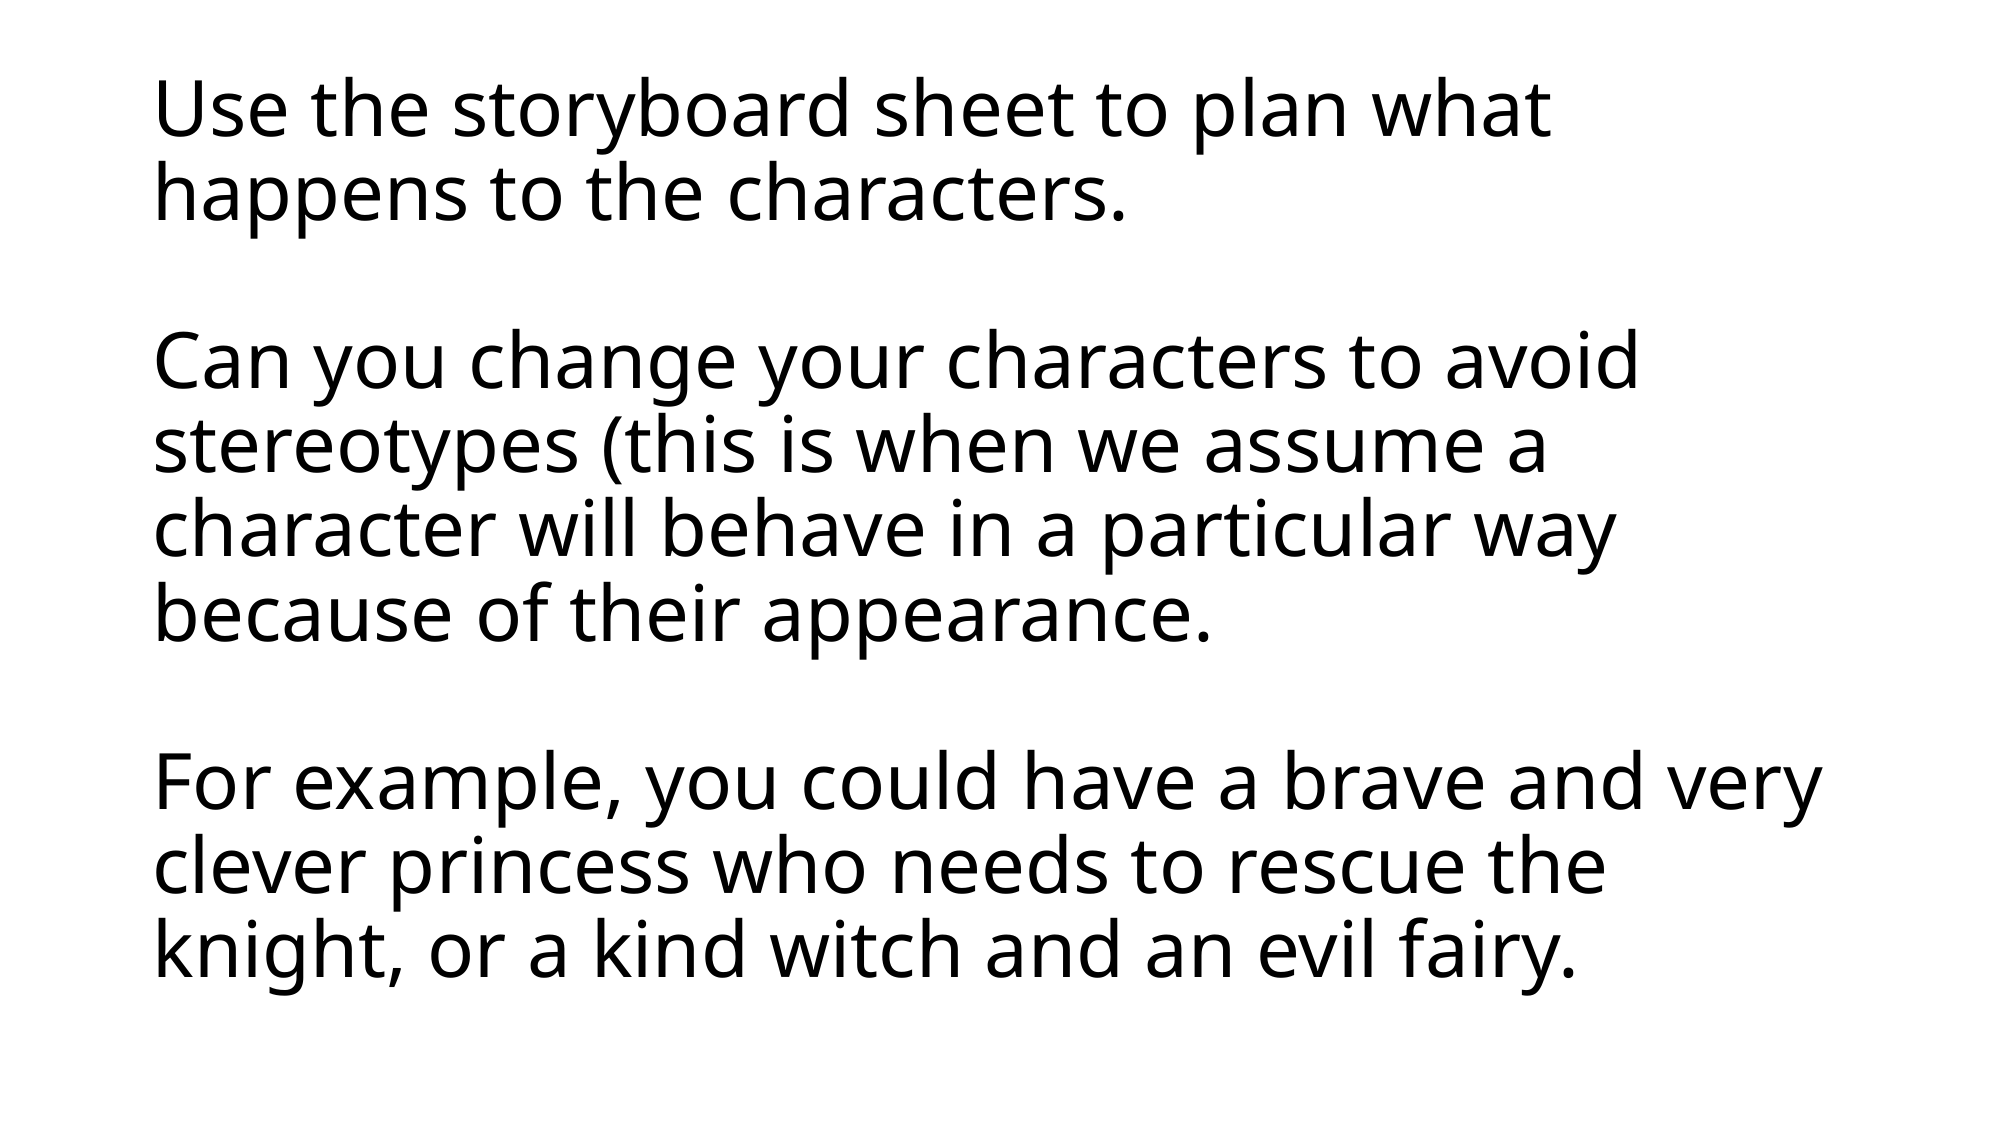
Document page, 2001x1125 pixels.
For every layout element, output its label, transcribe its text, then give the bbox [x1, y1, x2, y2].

title Use the storyboard sheet to plan what happens to the characters. Can you change your characters to avoid stereotypes (this is when we assume a character will behave in a particular way because of their appearance. For example, you could have a brave and very clever princess who needs to rescue the knight, or a kind witch and an evil fairy. [137, 59, 1863, 1097]
